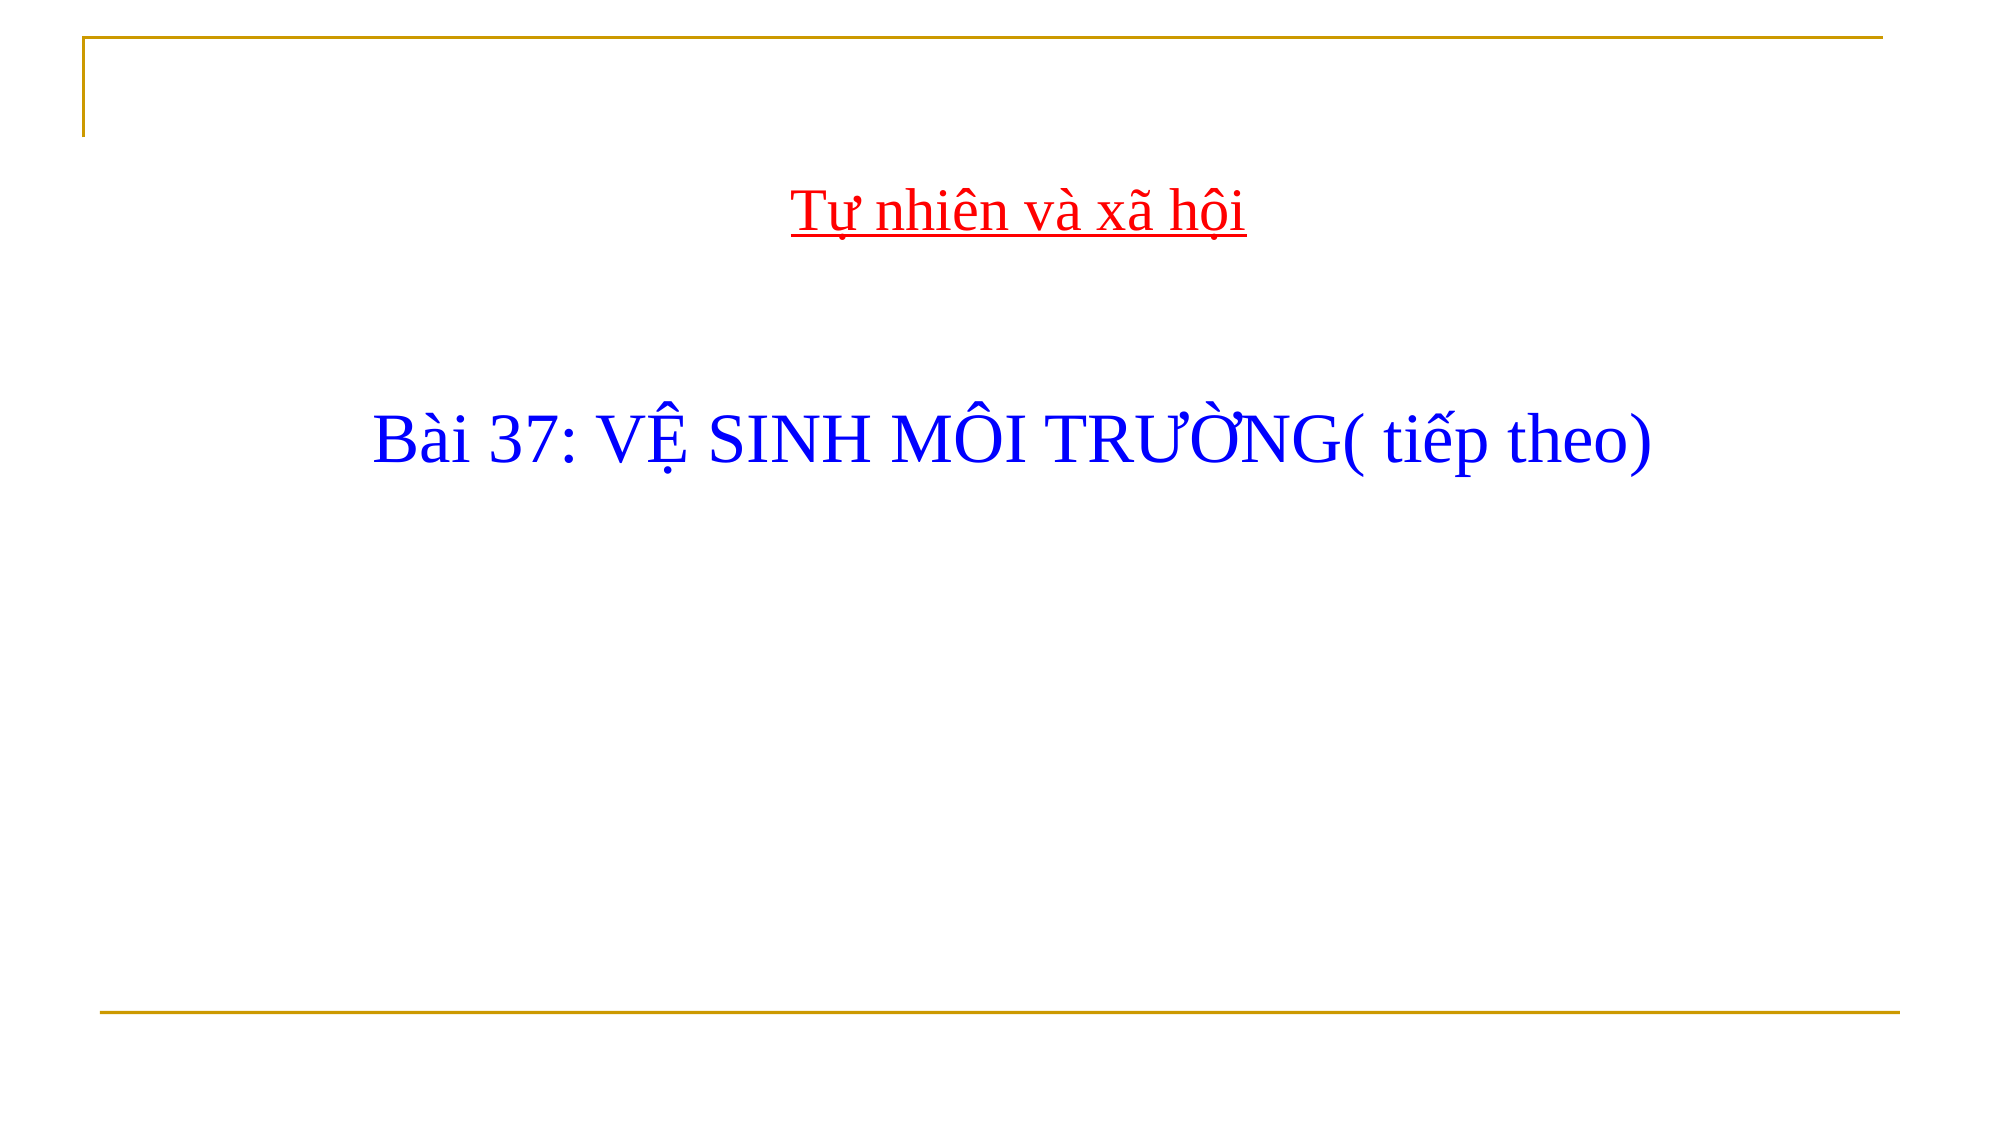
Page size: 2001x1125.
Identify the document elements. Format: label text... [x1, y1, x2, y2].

text_box Bài 37: VỆ SINH MÔI TRƯỜNG( tiếp theo) [337, 312, 1800, 550]
title Tự nhiên và xã hội [399, 162, 1638, 312]
